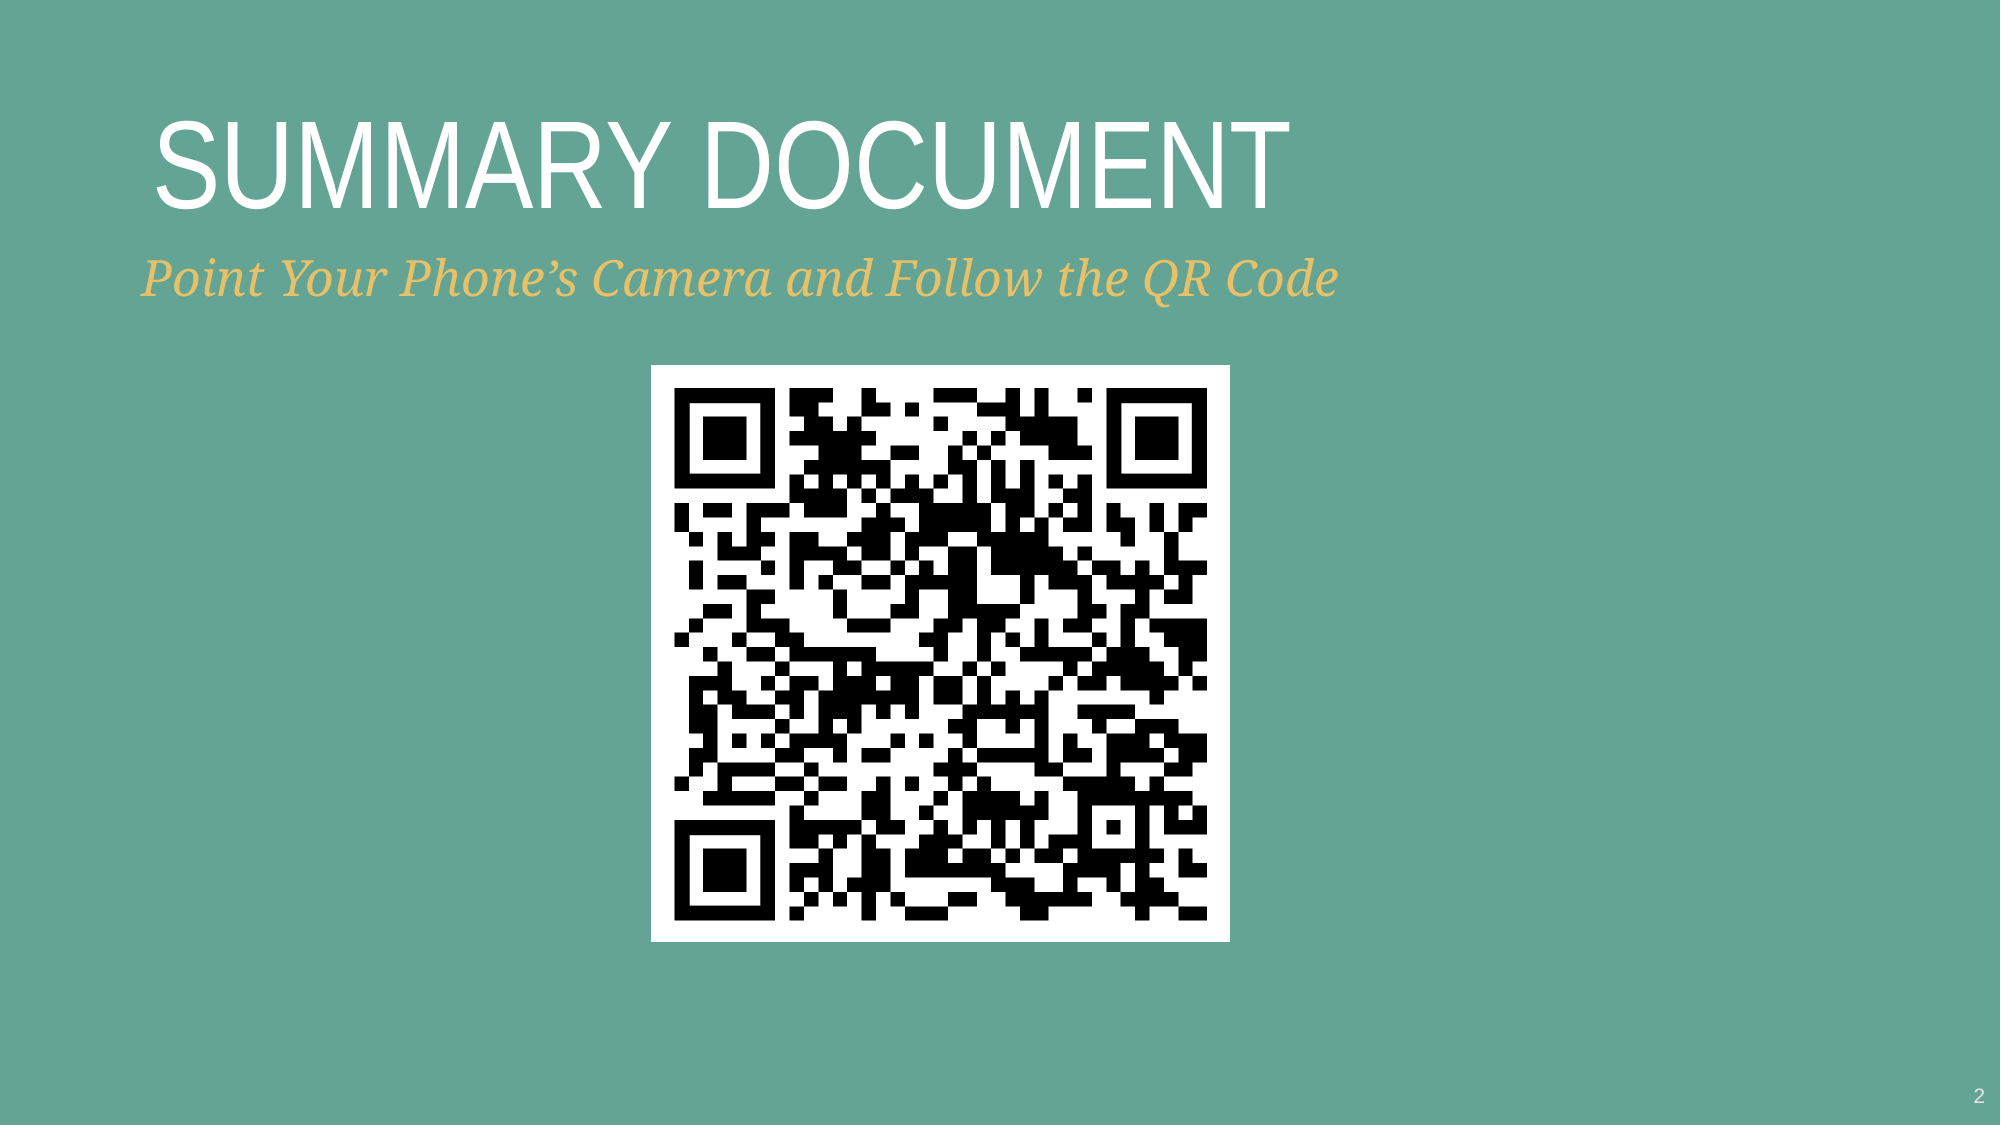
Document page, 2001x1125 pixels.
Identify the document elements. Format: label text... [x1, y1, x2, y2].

picture [651, 365, 1230, 942]
text_box Point Your Phone’s Camera and Follow the QR Code [124, 239, 1358, 315]
slide_number 2 [1550, 1065, 2000, 1125]
title SUMMARY DOCUMENT [137, 59, 1863, 278]
